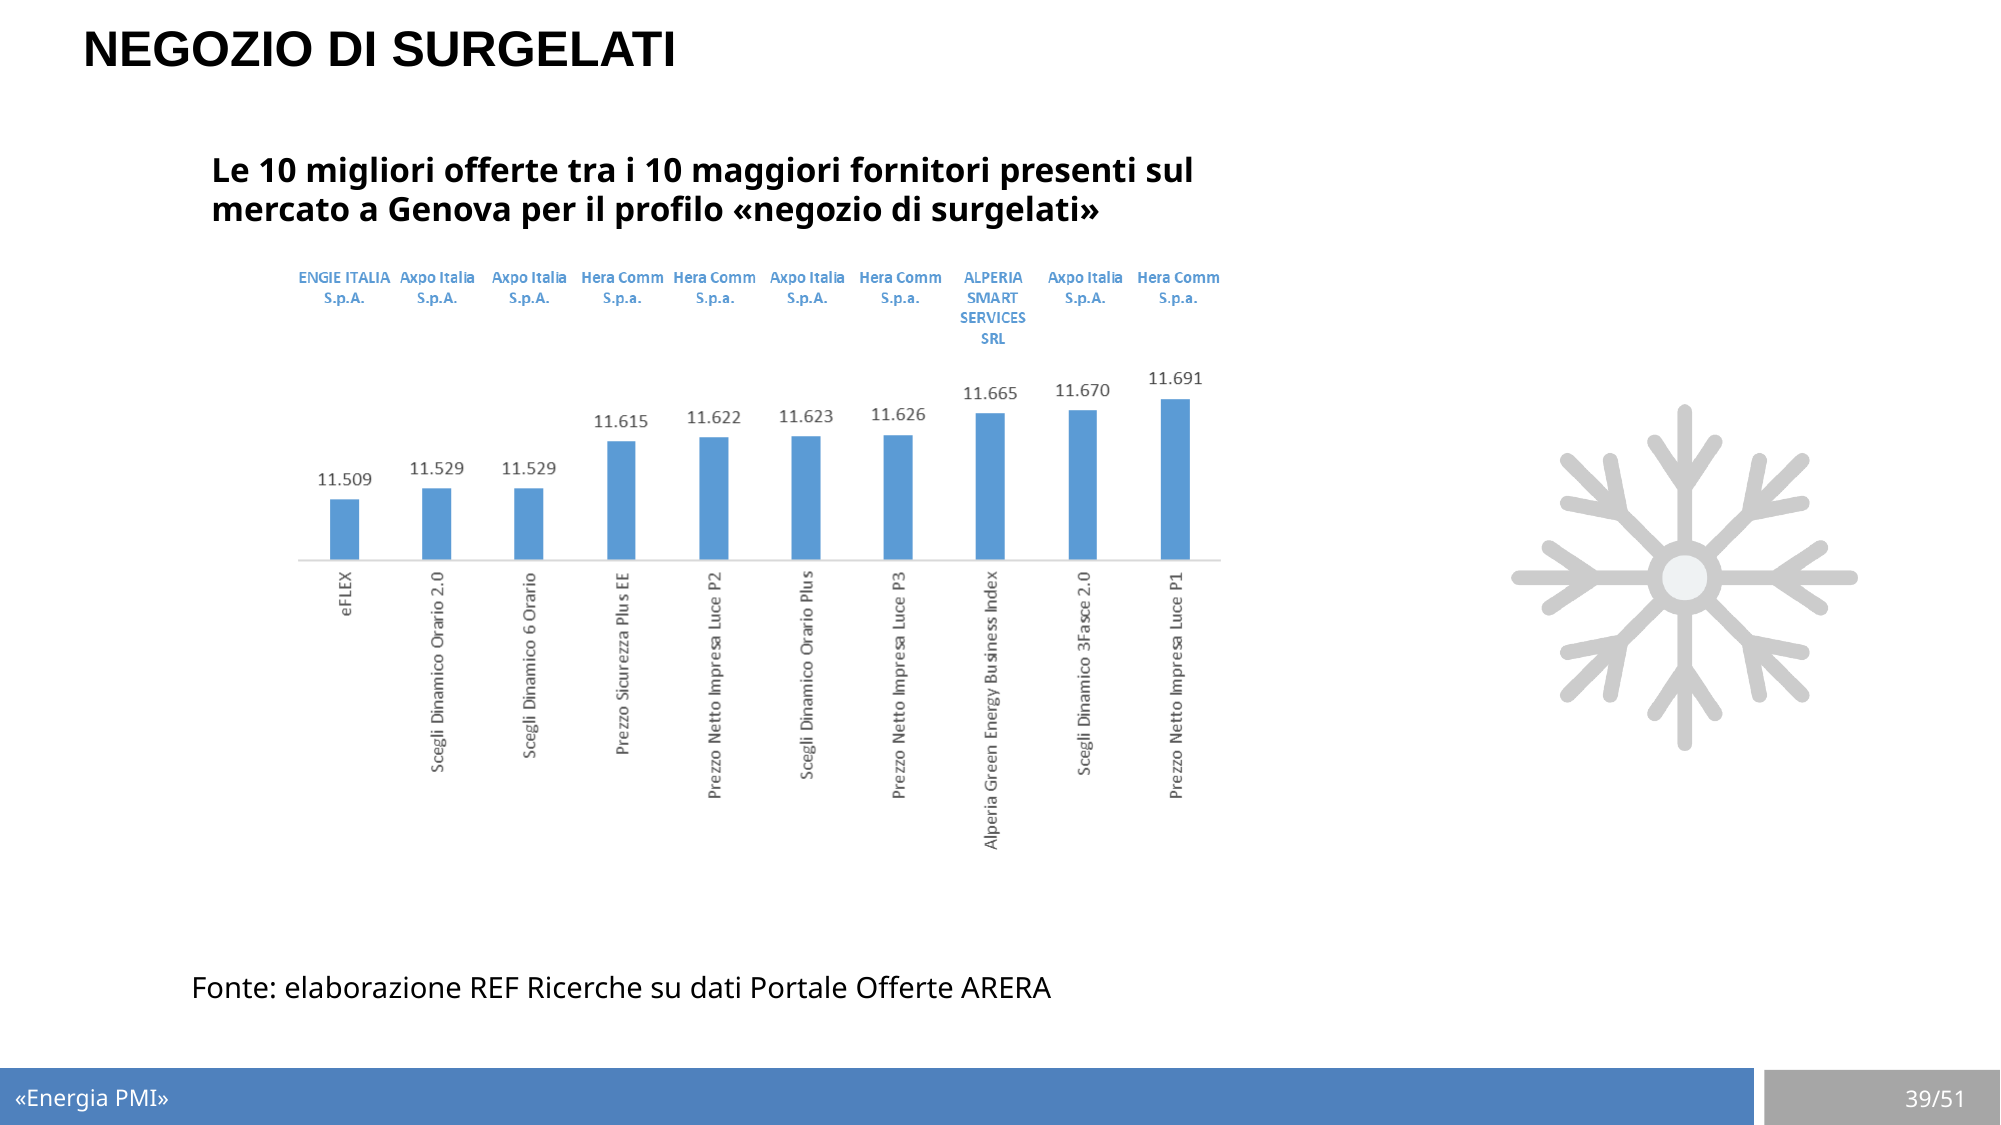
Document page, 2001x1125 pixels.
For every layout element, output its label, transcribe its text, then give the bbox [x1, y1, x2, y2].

text_box NEGOZIO DI SURGELATI [68, 0, 1957, 101]
picture [196, 258, 1346, 901]
text_box Fonte: elaborazione REF Ricerche su dati Portale Offerte ARERA [176, 961, 1067, 1012]
text_box Le 10 migliori offerte tra i 10 maggiori fornitori presenti sul mercato a Genova per il profilo «negozio di surgelati» [196, 141, 1296, 236]
picture [1511, 404, 1858, 751]
